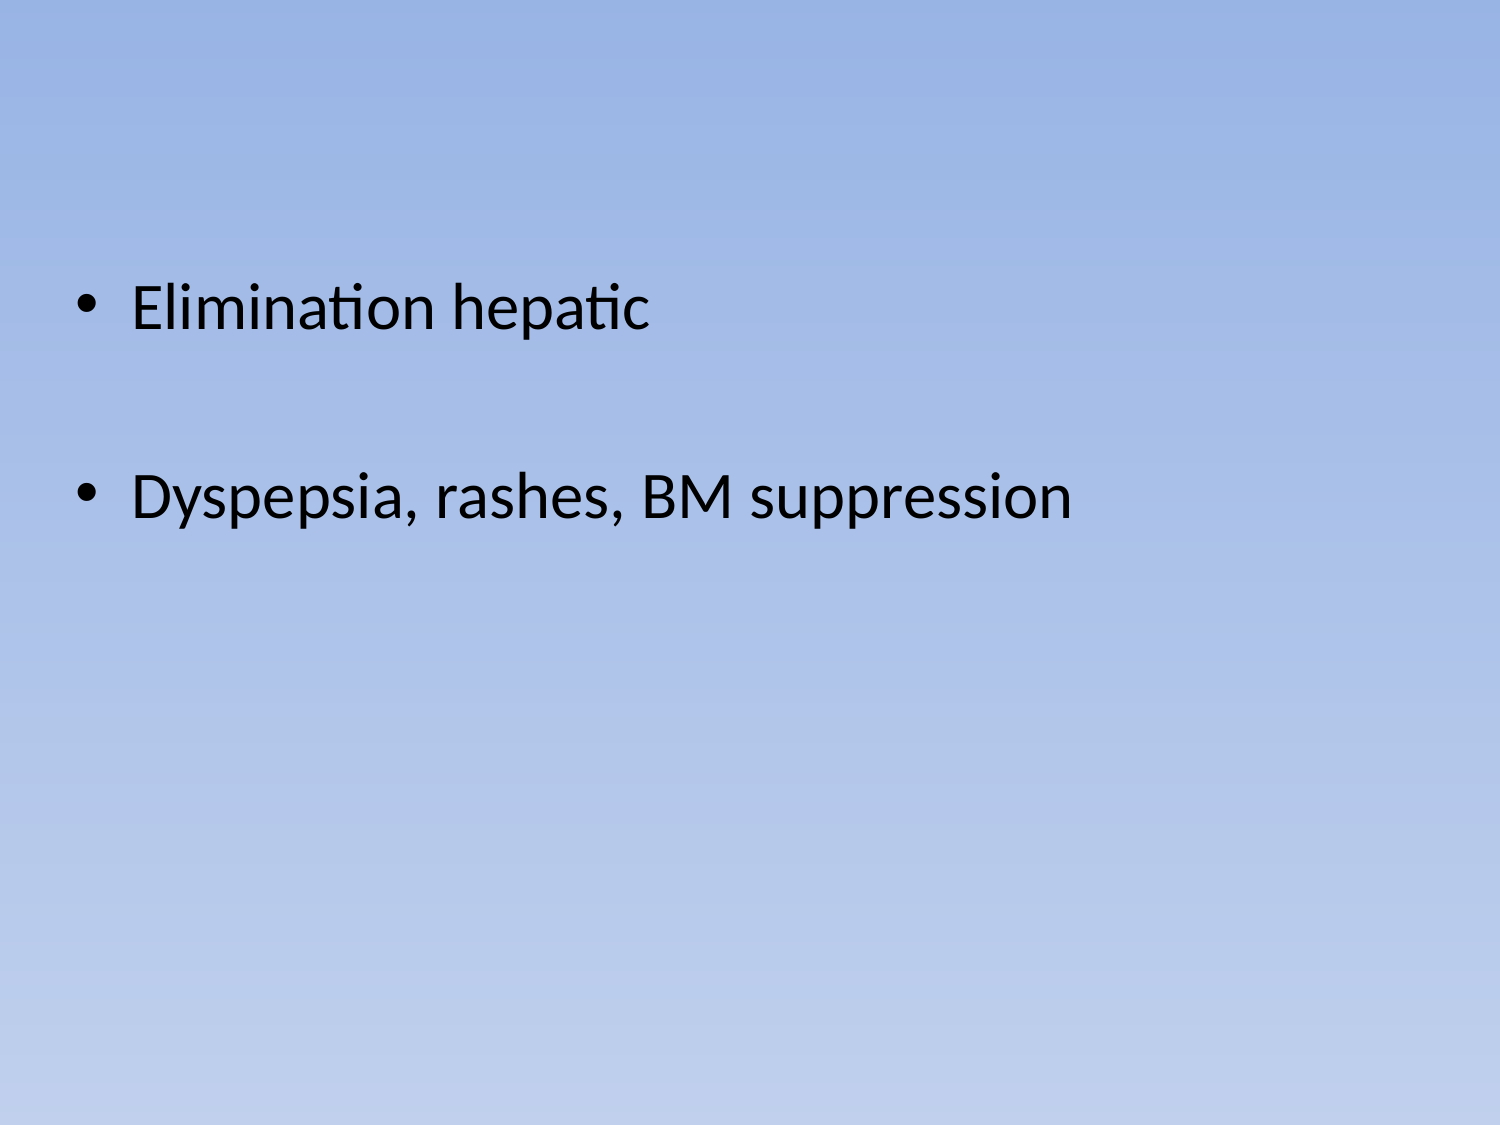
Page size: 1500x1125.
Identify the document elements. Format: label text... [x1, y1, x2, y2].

list Elimination hepatic Dyspepsia, rashes, BM suppression [74, 261, 1426, 1125]
